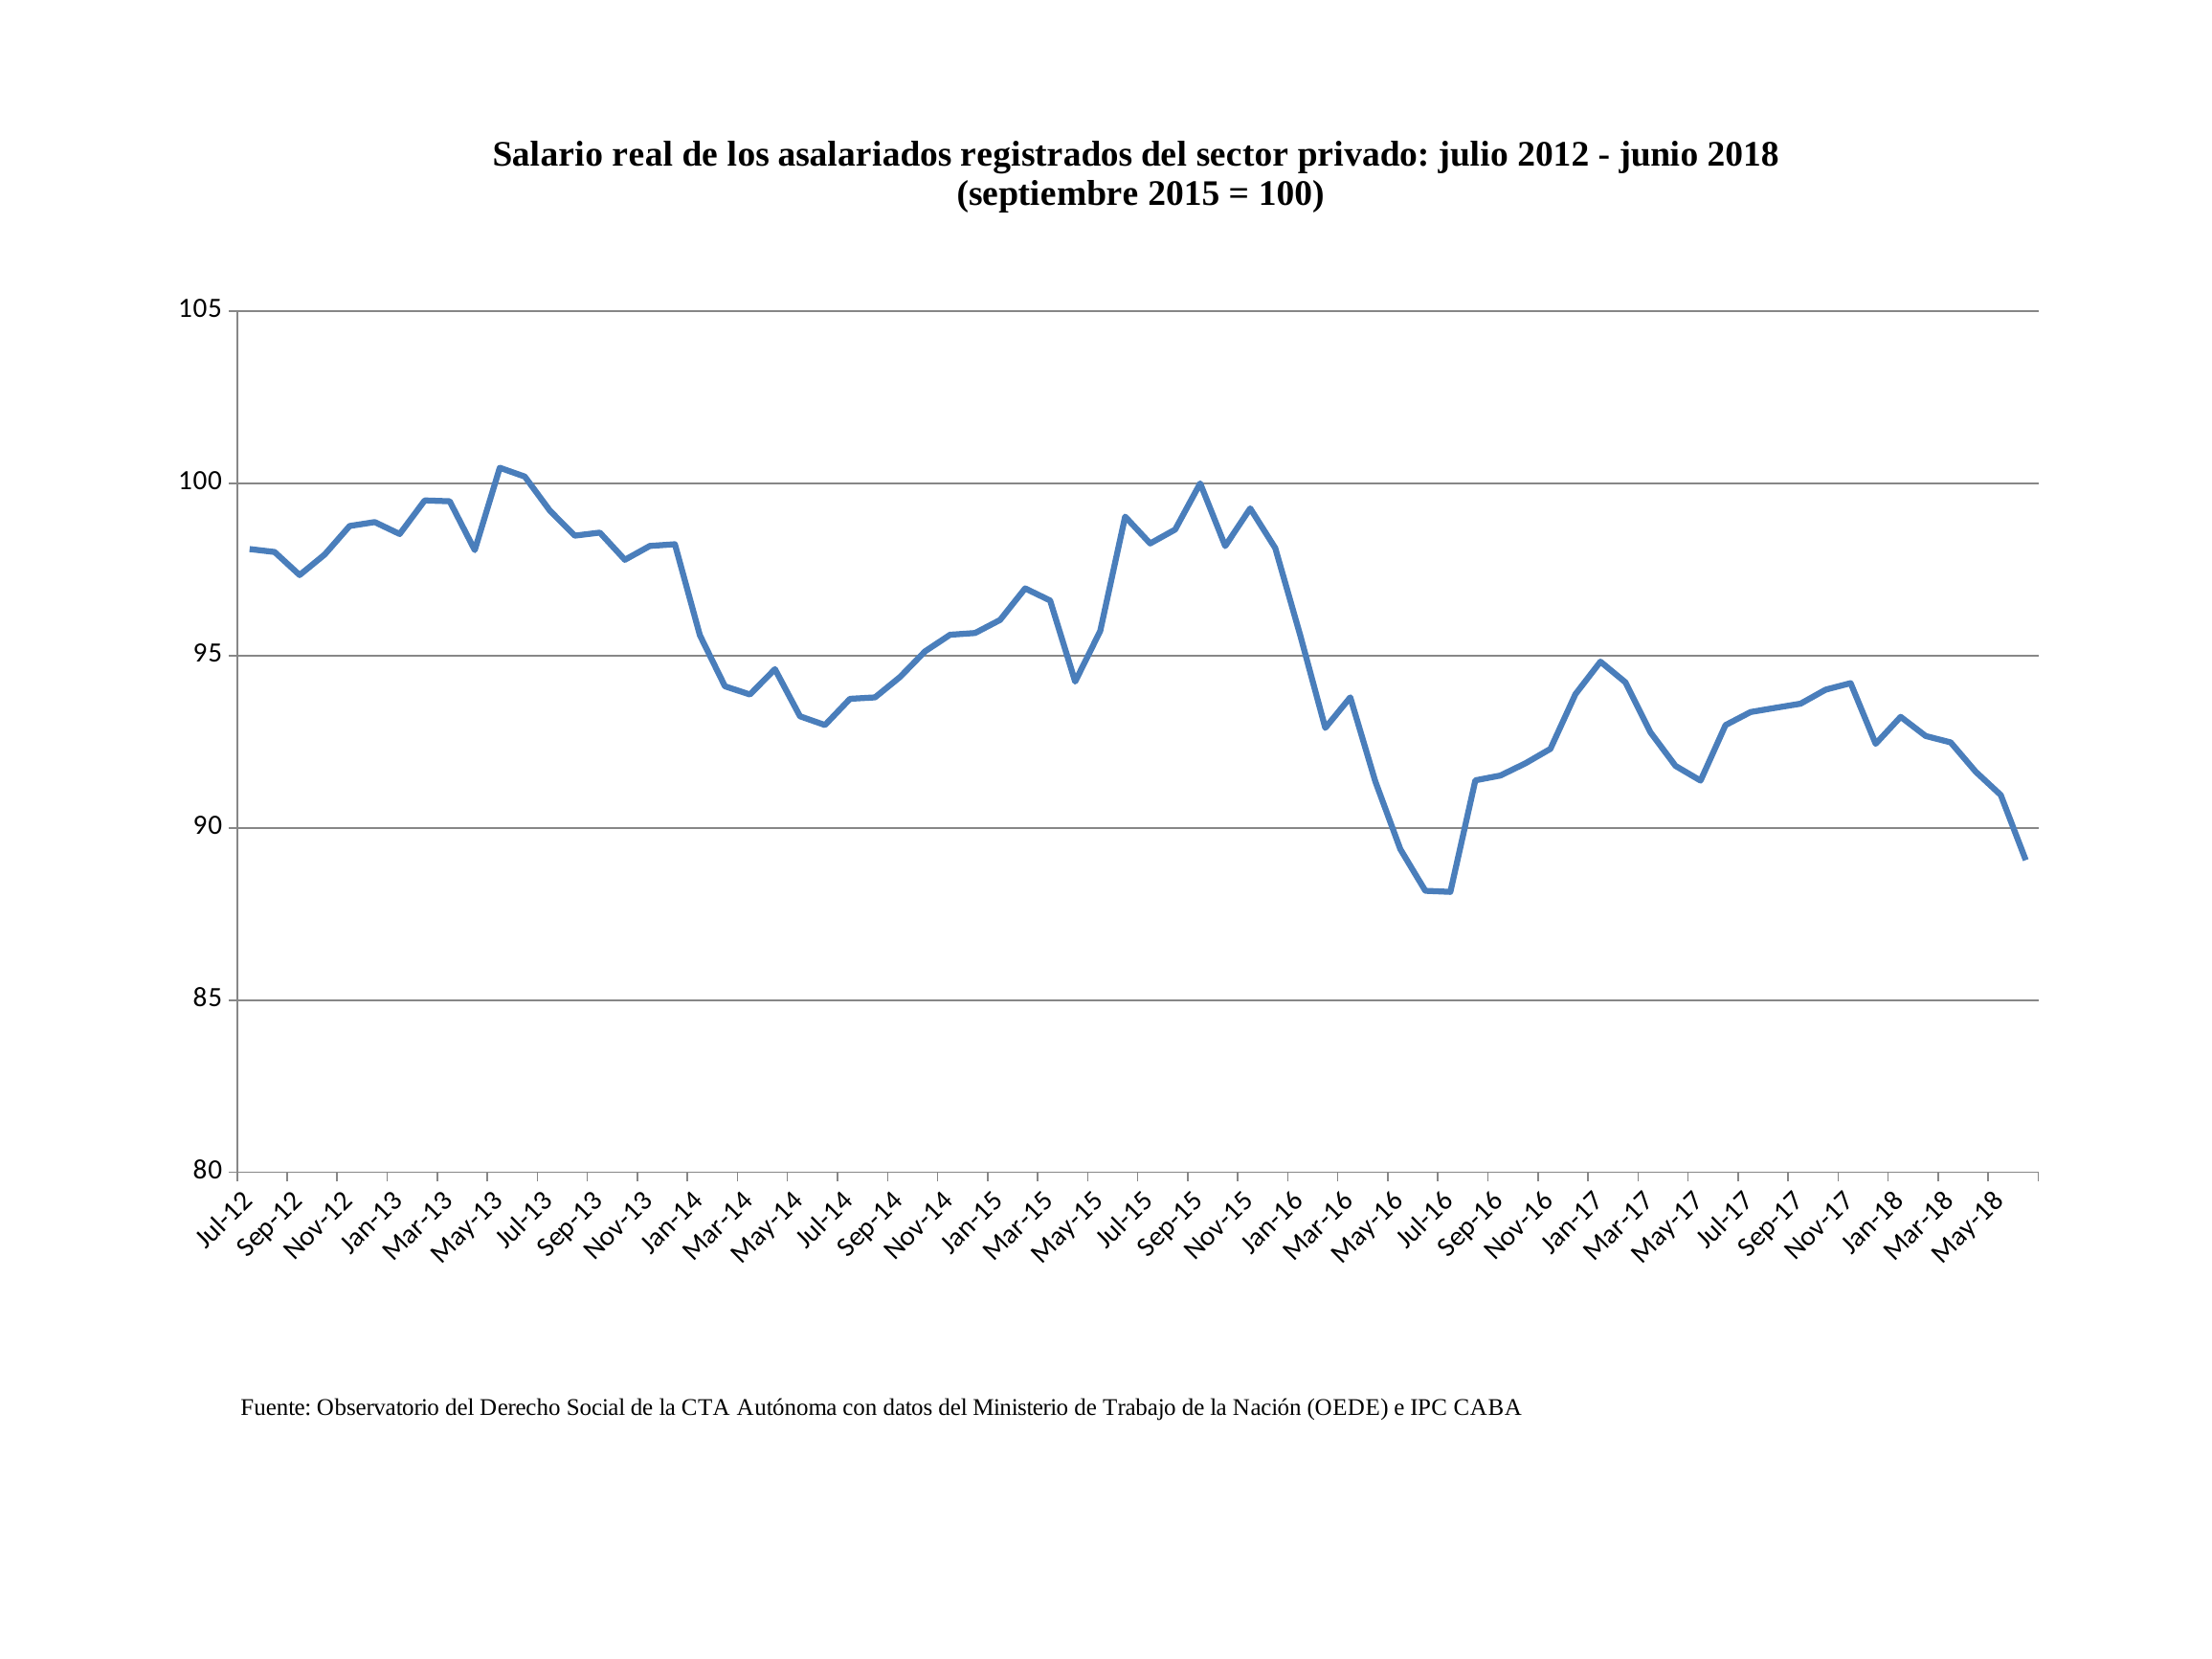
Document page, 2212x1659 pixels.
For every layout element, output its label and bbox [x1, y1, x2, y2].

chart [144, 92, 2068, 1496]
